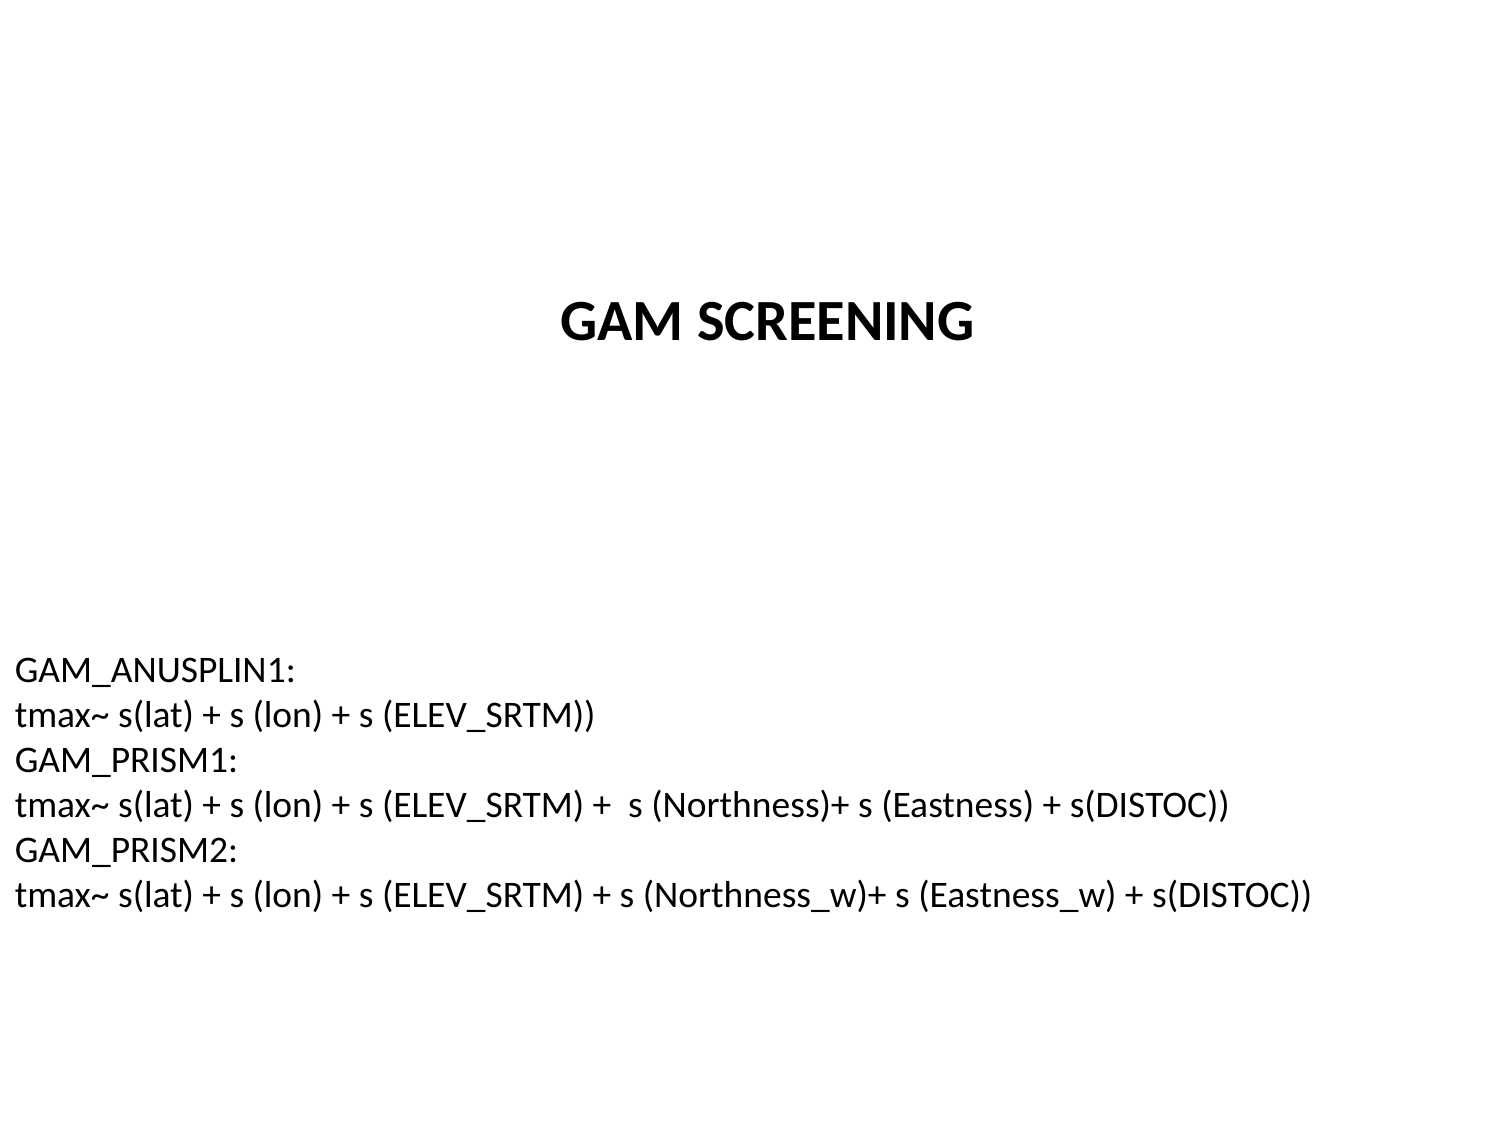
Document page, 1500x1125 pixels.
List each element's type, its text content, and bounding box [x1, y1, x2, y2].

text_box GAM SCREENING [180, 275, 1355, 360]
text_box GAM_ANUSPLIN1: tmax~ s(lat) + s (lon) + s (ELEV_SRTM)) GAM_PRISM1: tmax~ s(lat) + s (lon) + s (ELEV_SRTM) + s (Northness)+ s (Eastness) + s(DISTOC)) GAM_PRISM2: tmax~ s(lat) + s (lon) + s (ELEV_SRTM) + s (Northness_w)+ s (Eastness_w) + s(DISTOC)) [0, 637, 1500, 922]
